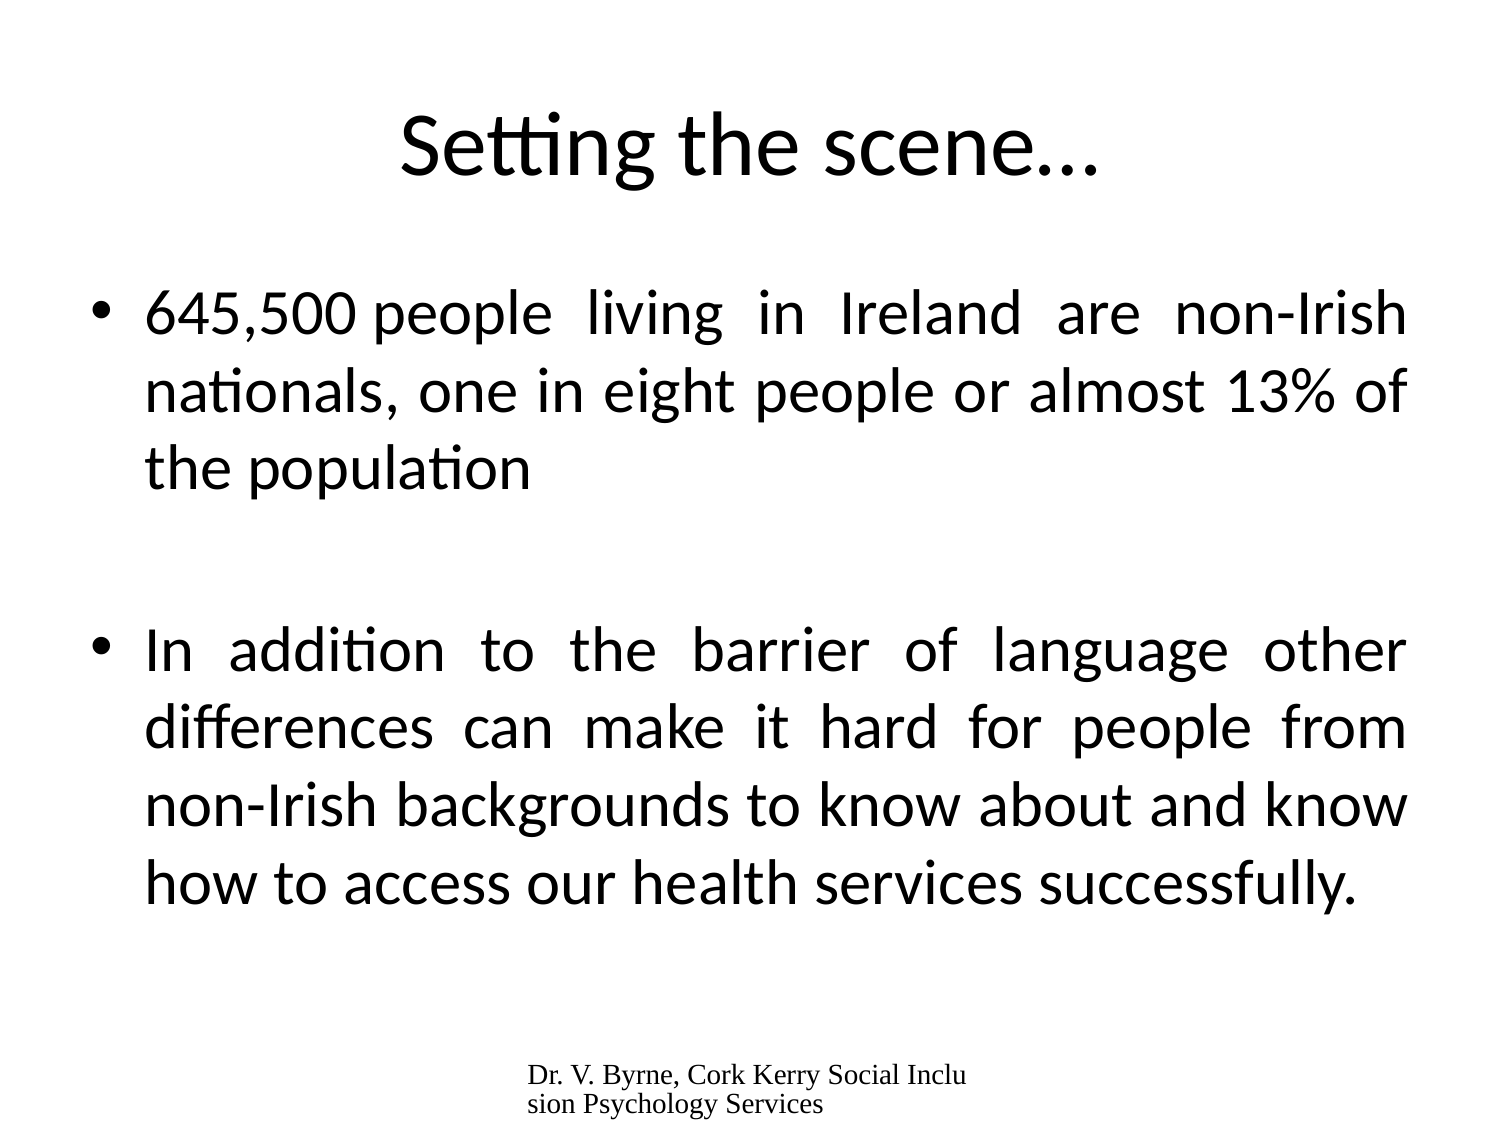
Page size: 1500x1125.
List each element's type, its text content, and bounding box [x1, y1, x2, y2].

footer Dr. V. Byrne, Cork Kerry Social Inclusion Psychology Services [512, 1042, 988, 1103]
title Setting the scene… [75, 45, 1425, 233]
list 645,500 people living in Ireland are non-Irish nationals, one in eight people or almost 13% of the population In addition to the barrier of language other differences can make it hard for people from non-Irish backgrounds to know about and know how to access our health services successfully. [75, 262, 1425, 1005]
